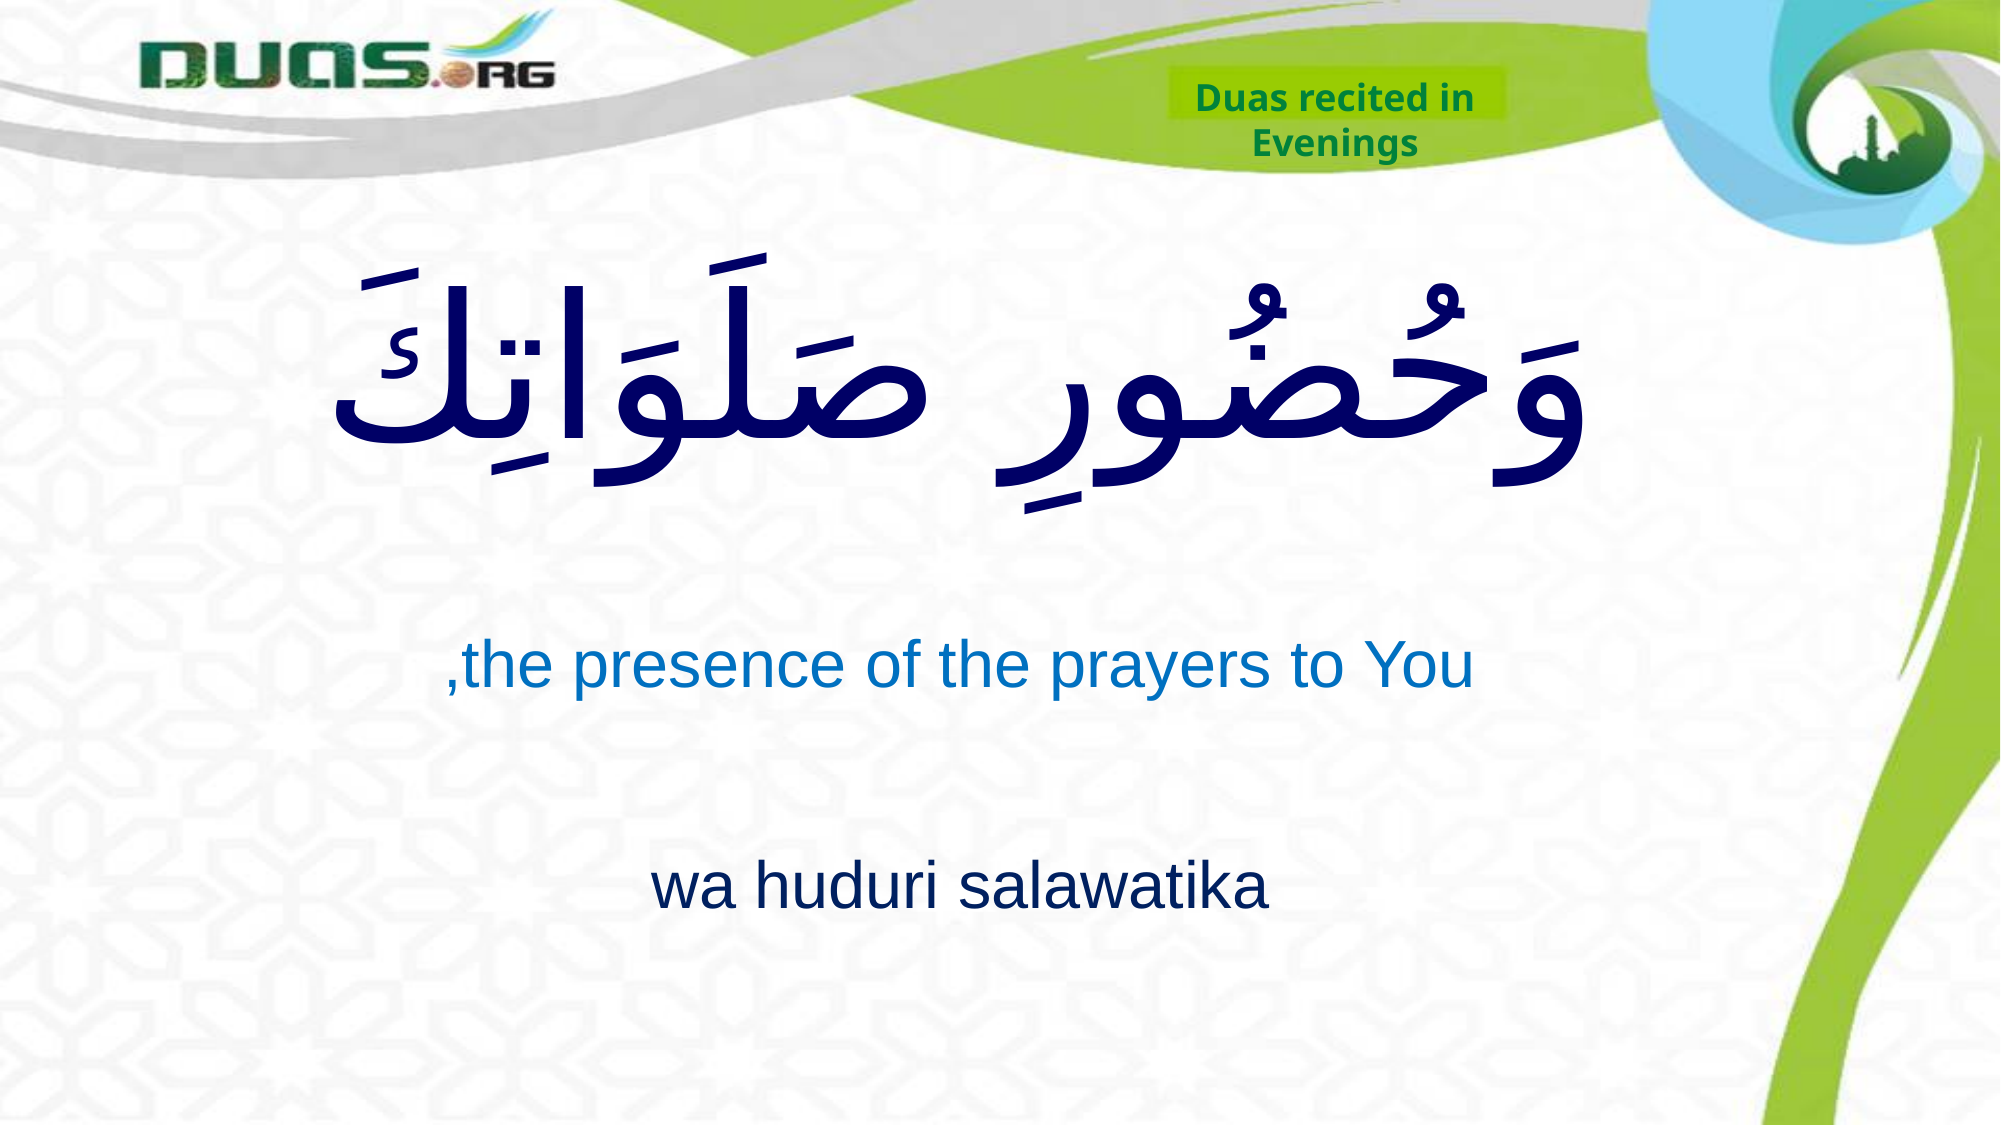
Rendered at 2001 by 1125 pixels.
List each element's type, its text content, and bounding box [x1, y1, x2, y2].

text_box Duas recited in Evenings [1179, 66, 1501, 171]
picture [0, 0, 2001, 1125]
subtitle the presence of the prayers to You, wa huduri salawatika [210, 607, 1711, 896]
title وَحُضُورِ صَلَوَاتِكَ [147, 229, 1773, 471]
